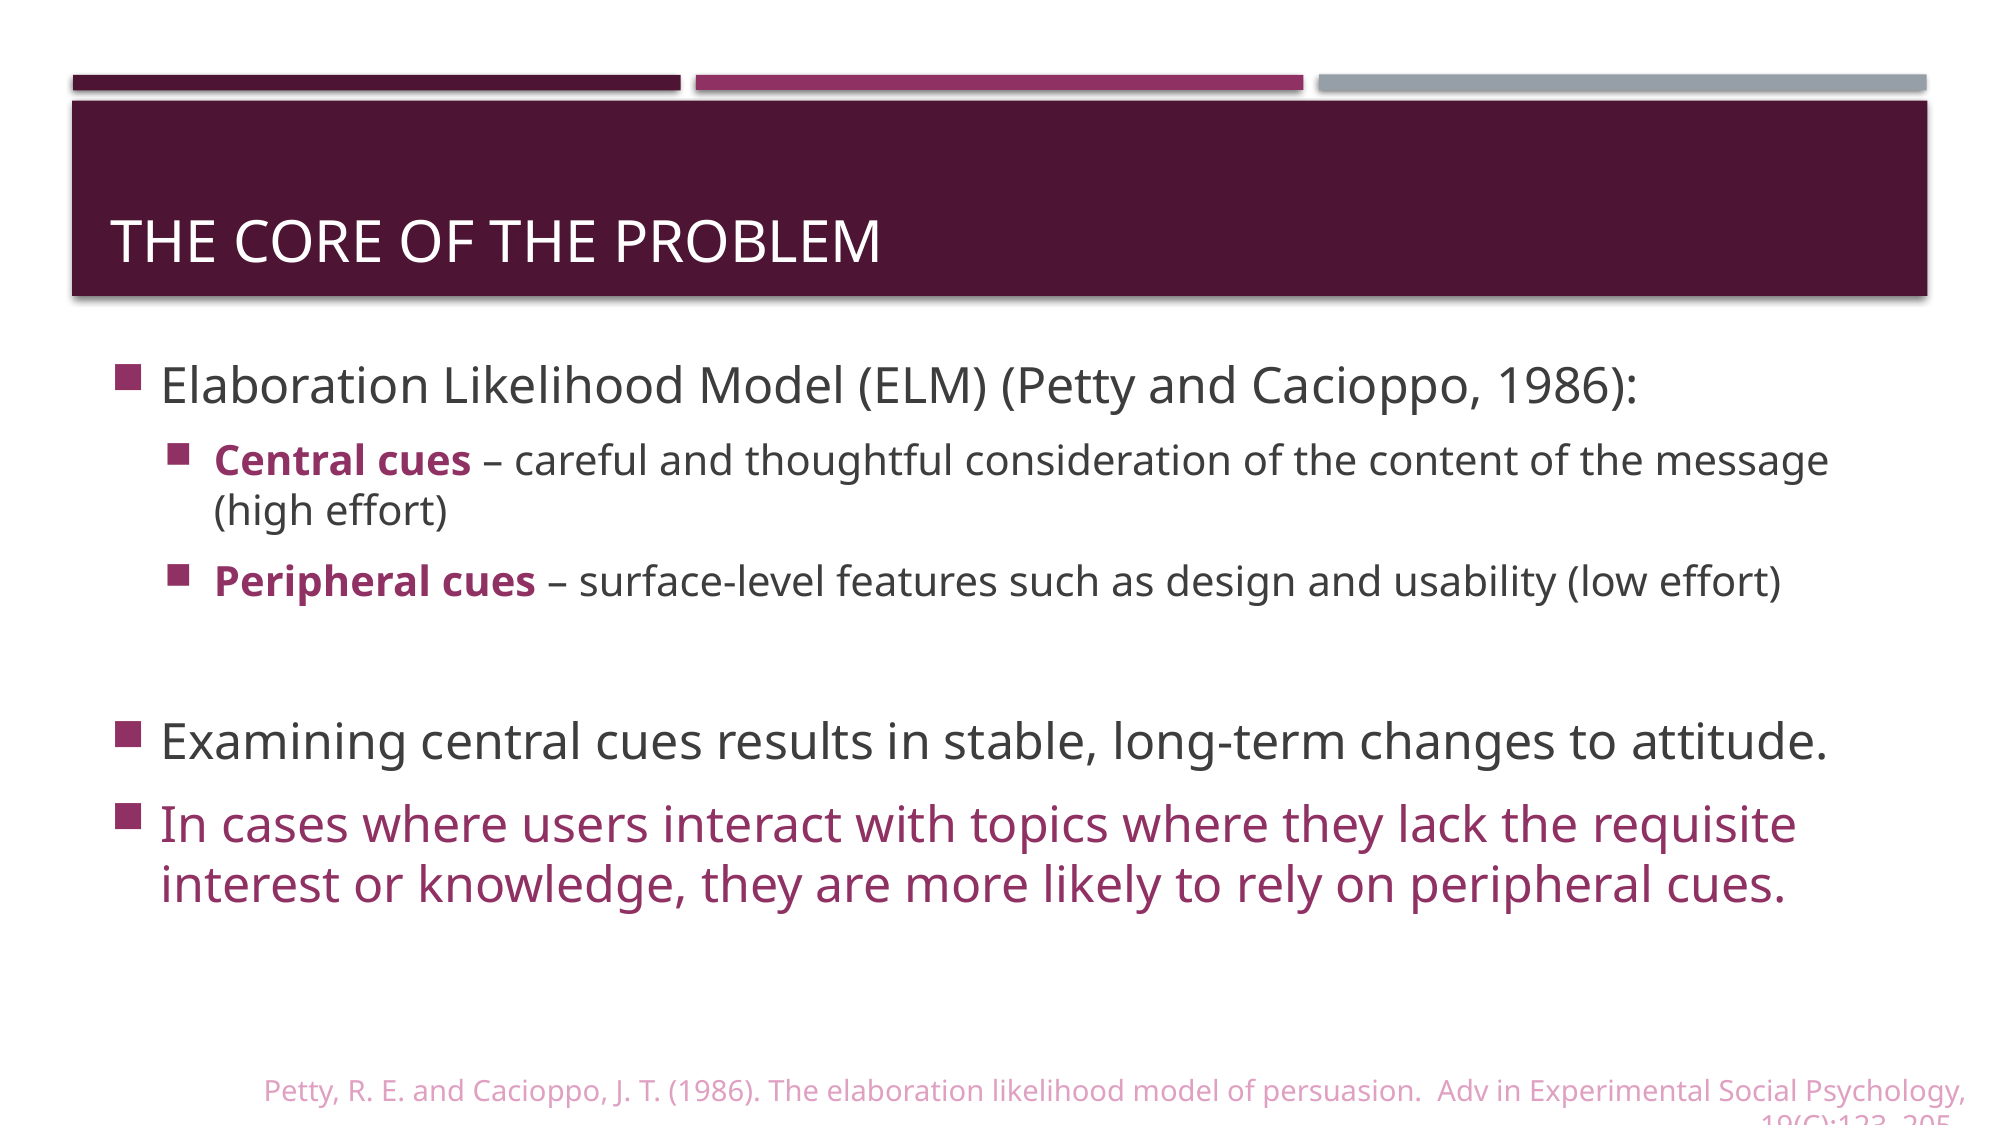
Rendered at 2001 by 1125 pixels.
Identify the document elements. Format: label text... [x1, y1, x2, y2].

title The Core of the Problem [95, 115, 1905, 282]
list Elaboration Likelihood Model (ELM) (Petty and Cacioppo, 1986): Central cues – careful and thoughtful consideration of the content of the message (high effort) Peripheral cues – surface-level features such as design and usability (low effort) Examining central cues results in stable, long-term changes to attitude. In cases where users interact with topics where they lack the requisite interest or knowledge, they are more likely to rely on peripheral cues. [95, 345, 1905, 990]
text_box Petty, R. E. and Cacioppo, J. T. (1986). The elaboration likelihood model of persuasion. Adv in Experimental Social Psychology, 19(C):123–205. [226, 1065, 1983, 1125]
